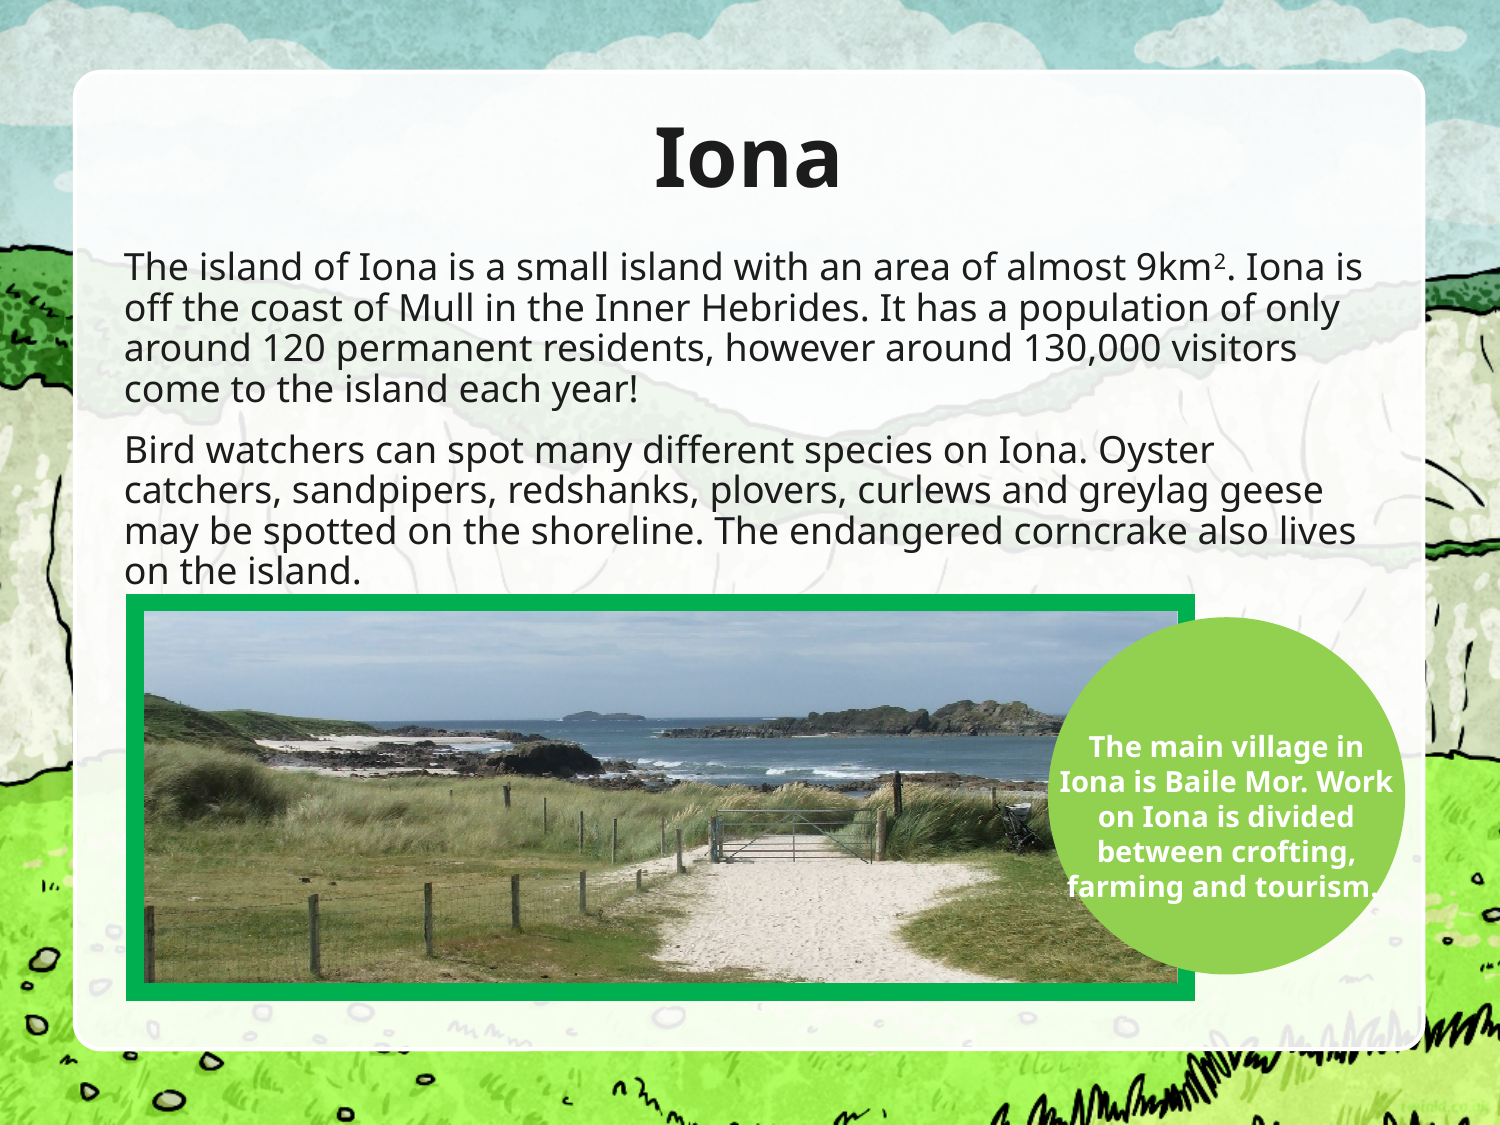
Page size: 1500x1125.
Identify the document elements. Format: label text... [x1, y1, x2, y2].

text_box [1040, 618, 1413, 974]
list The island of Iona is a small island with an area of almost 9km2. Iona is off the coast of Mull in the Inner Hebrides. It has a population of only around 120 permanent residents, however around 130,000 visitors come to the island each year! Bird watchers can spot many different species on Iona. Oyster catchers, sandpipers, redshanks, plovers, curlews and greylag geese may be spotted on the shoreline. The endangered corncrake also lives on the island. [123, 248, 1376, 1000]
picture [0, 0, 1500, 1125]
title Iona [75, 78, 1424, 242]
